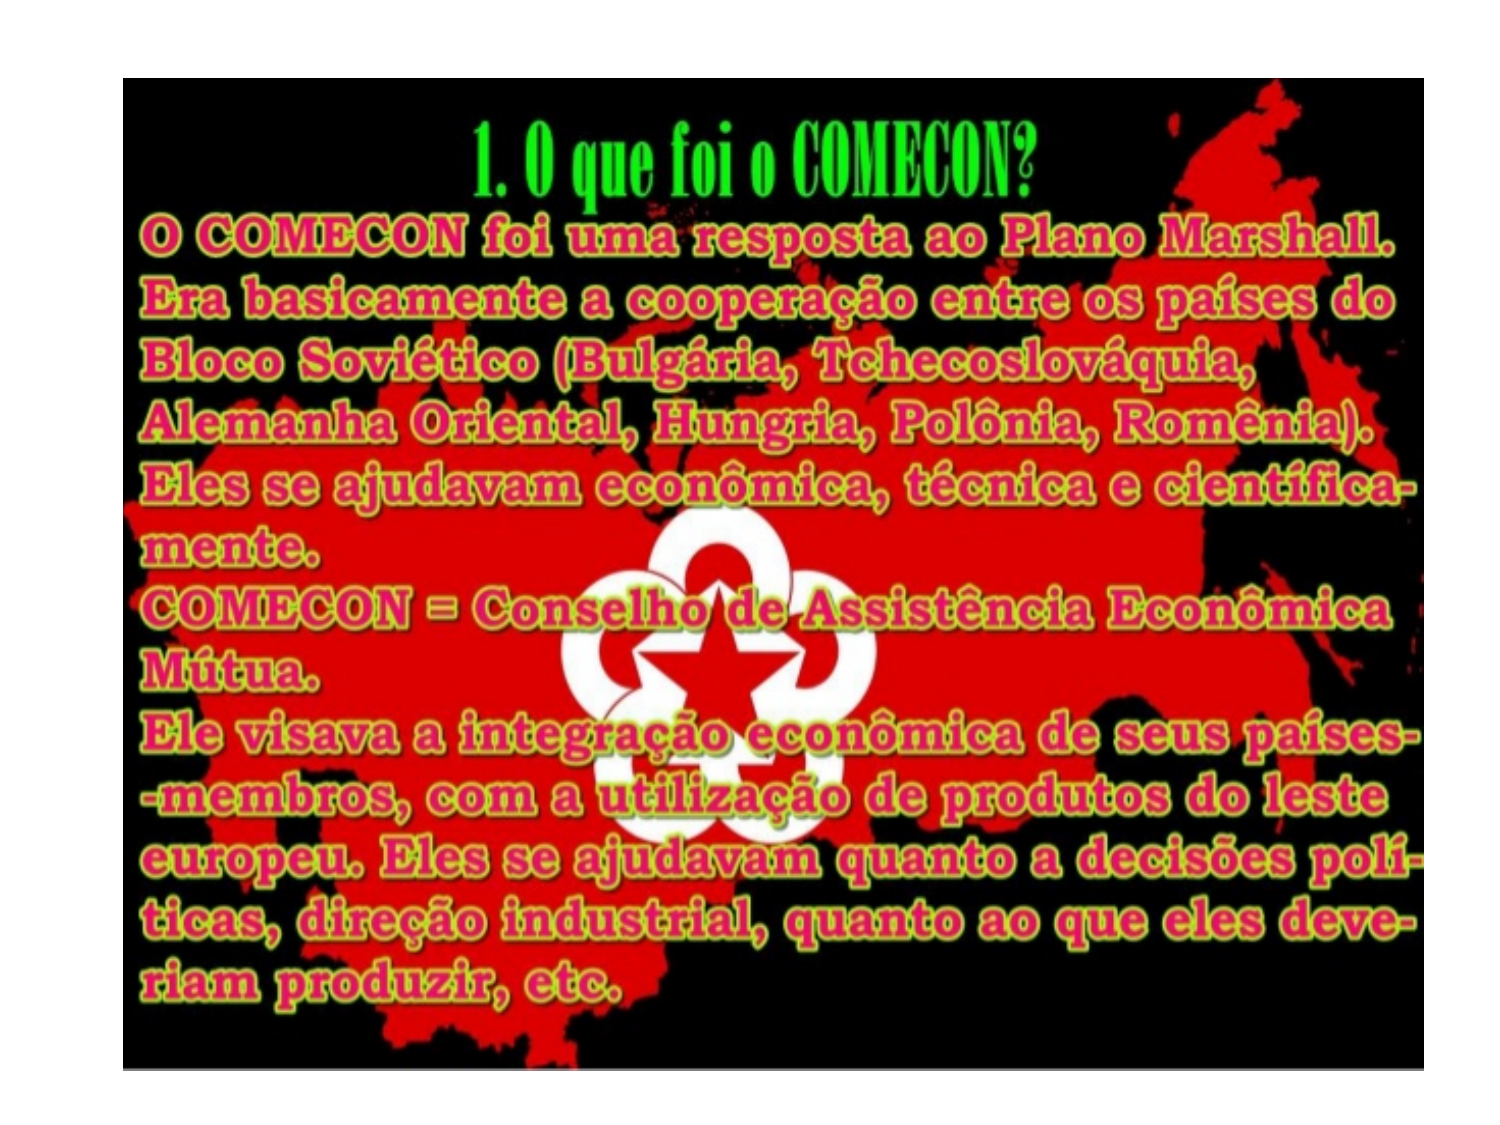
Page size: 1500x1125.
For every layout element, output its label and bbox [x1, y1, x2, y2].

picture [123, 77, 1424, 1071]
